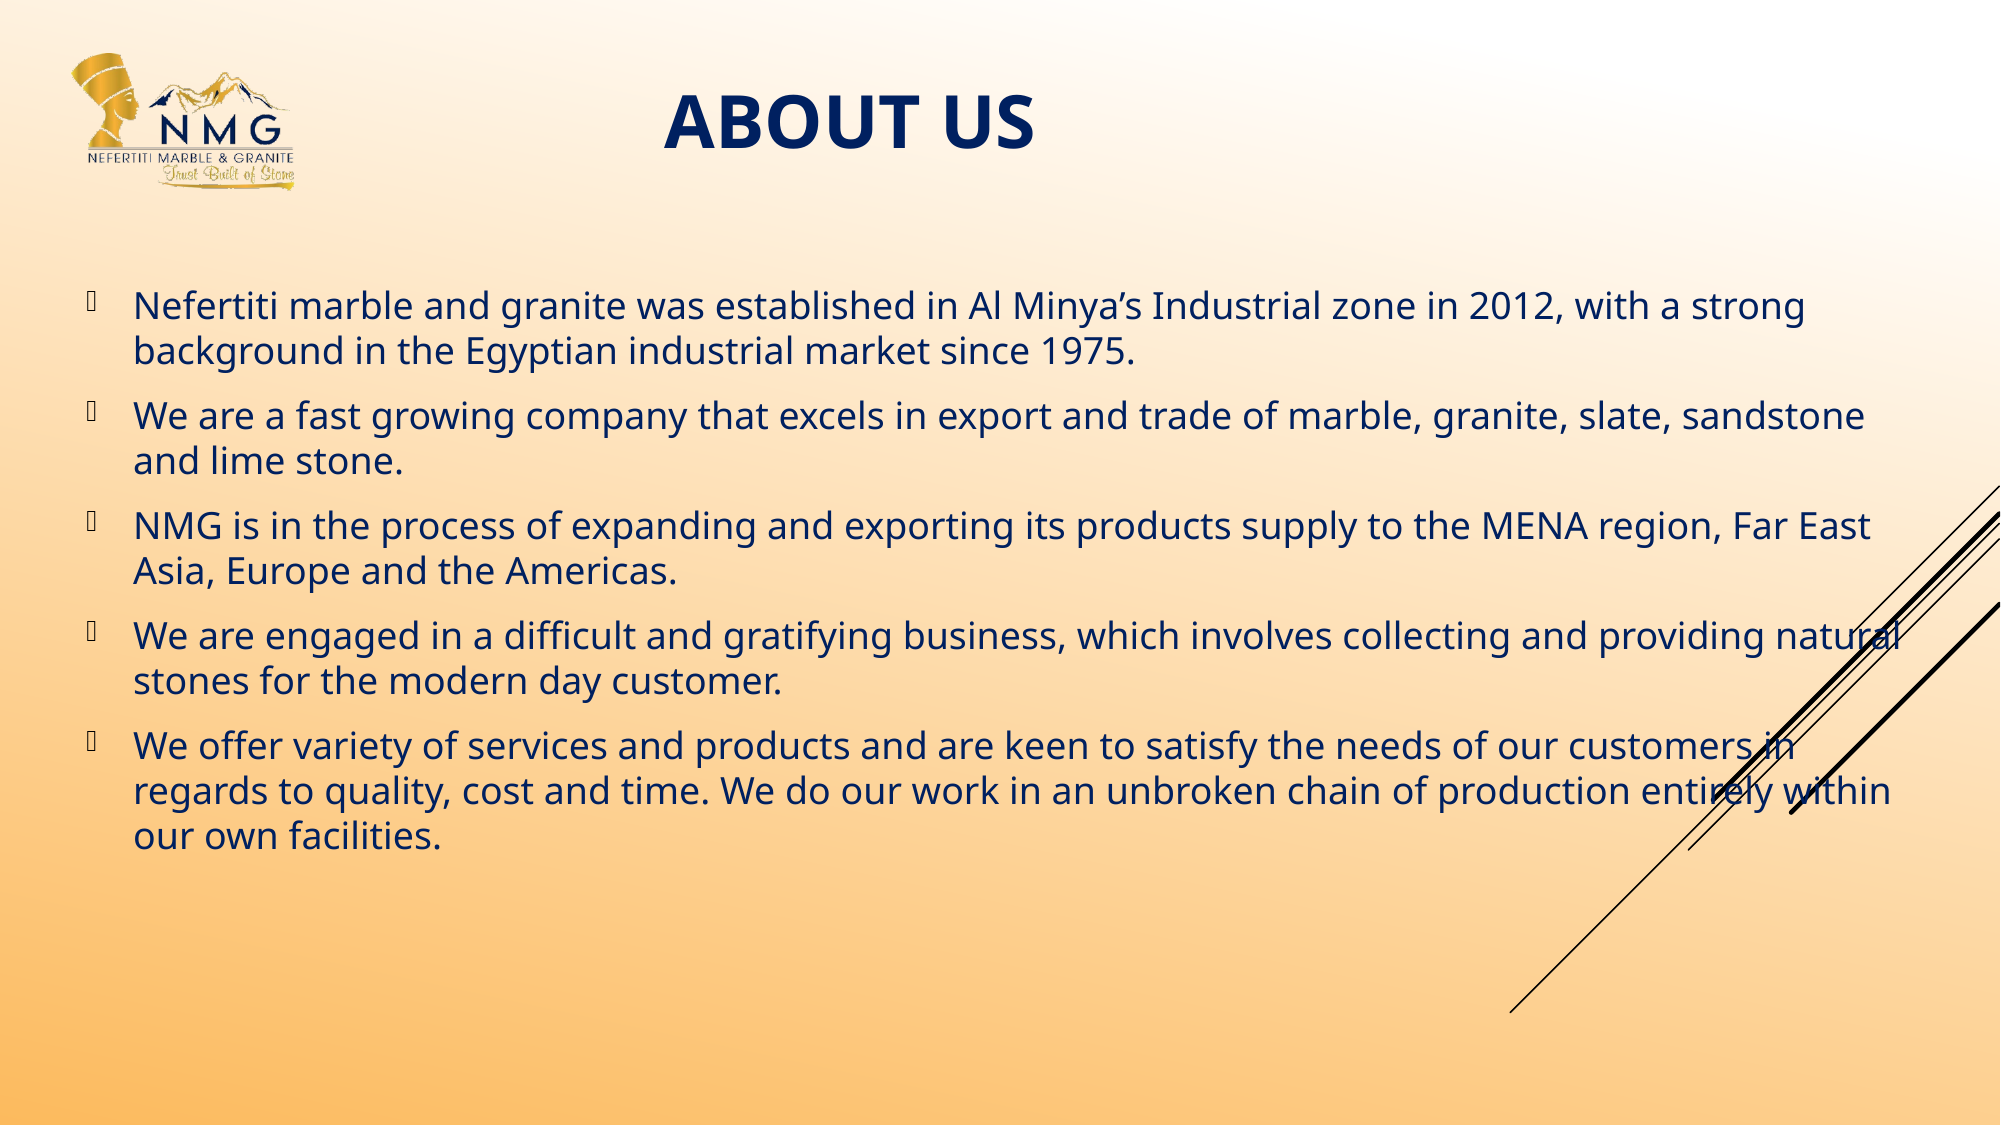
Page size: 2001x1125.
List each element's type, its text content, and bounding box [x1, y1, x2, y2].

list Nefertiti marble and granite was established in Al Minya’s Industrial zone in 2012, with a strong background in the Egyptian industrial market since 1975. We are a fast growing company that excels in export and trade of marble, granite, slate, sandstone and lime stone. NMG is in the process of expanding and exporting its products supply to the MENA region, Far East Asia, Europe and the Americas. We are engaged in a difficult and gratifying business, which involves collecting and providing natural stones for the modern day customer. We offer variety of services and products and are keen to satisfy the needs of our customers in regards to quality, cost and time. We do our work in an unbroken chain of production entirely within our own facilities. [71, 237, 1936, 902]
title About Us [630, 55, 1059, 182]
picture [71, 53, 298, 191]
